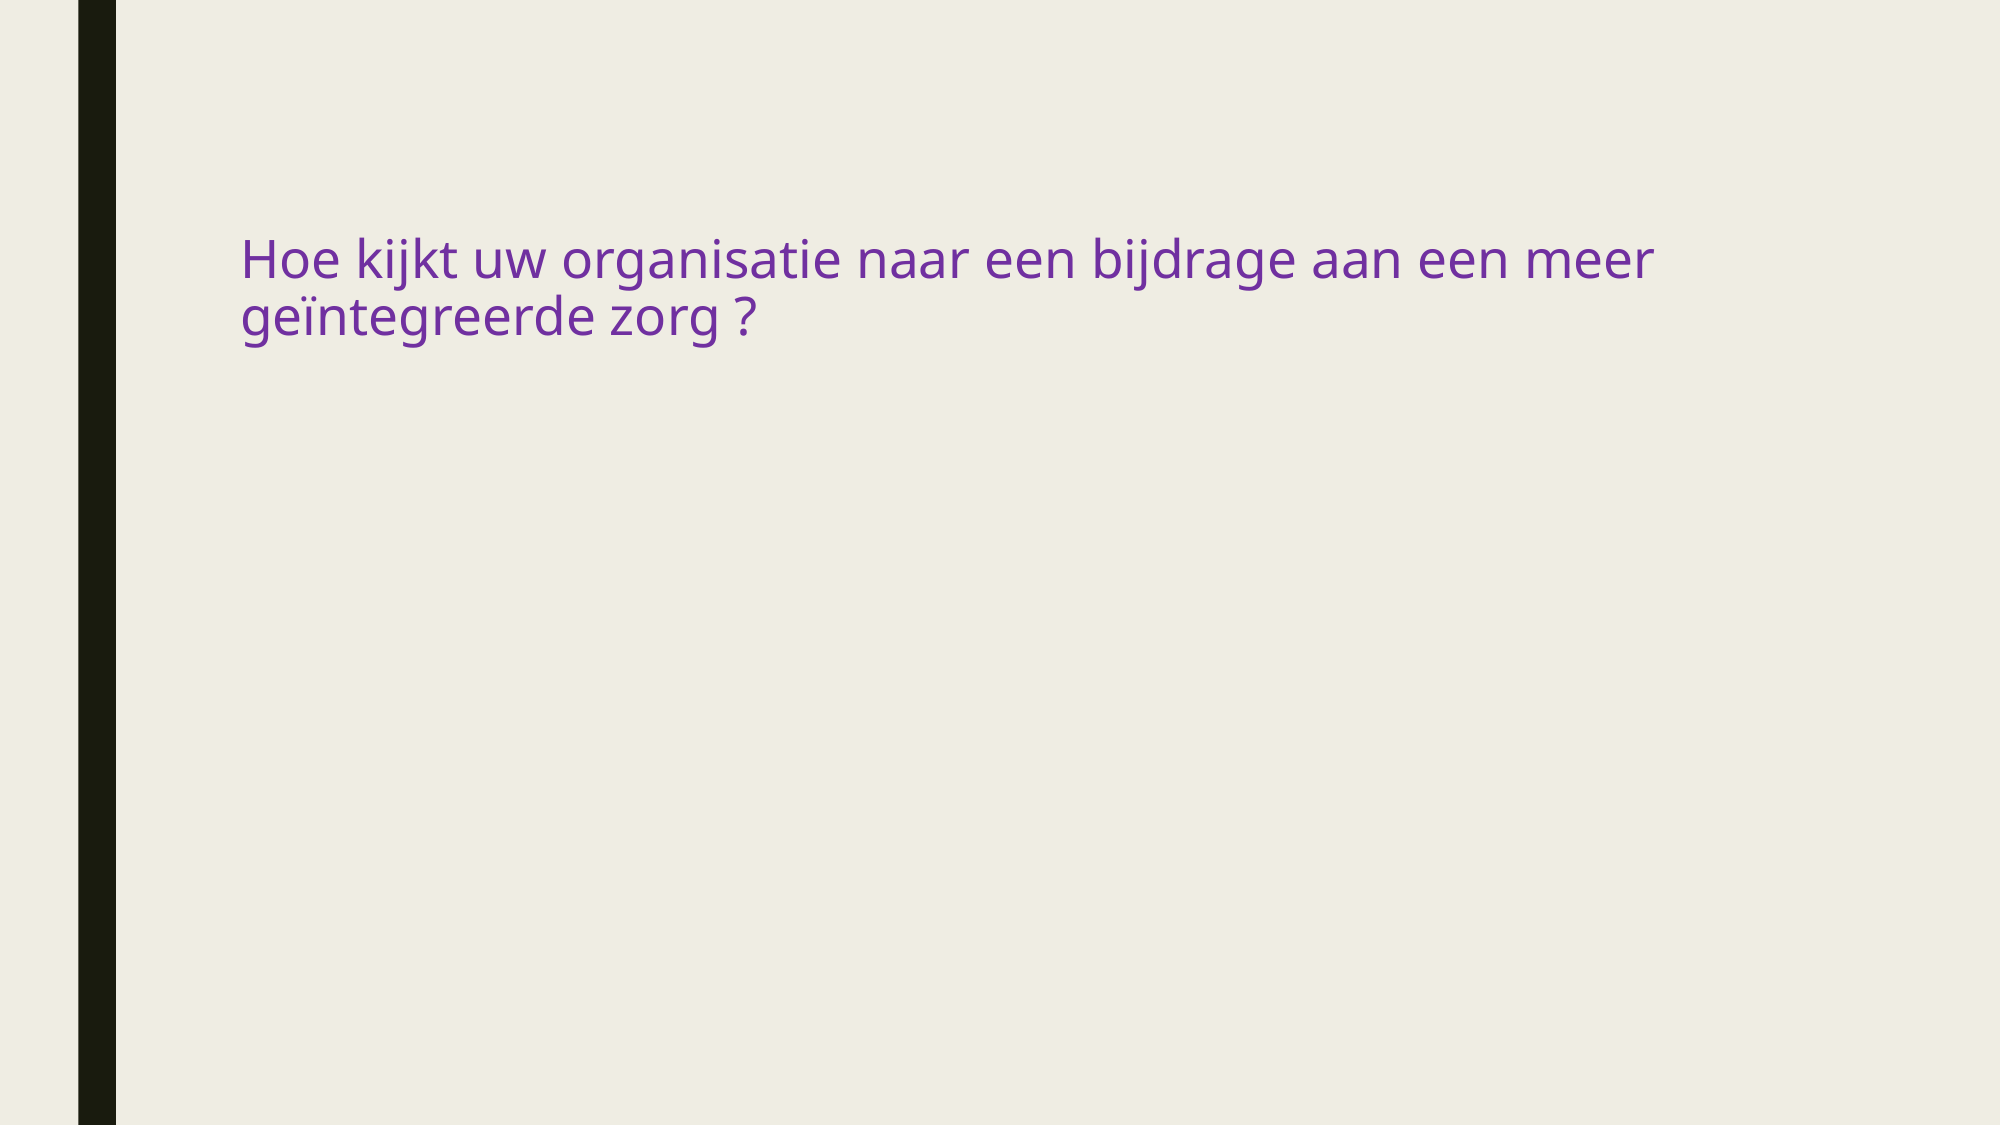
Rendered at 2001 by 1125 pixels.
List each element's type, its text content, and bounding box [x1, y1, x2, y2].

title Hoe kijkt uw organisatie naar een bijdrage aan een meer geïntegreerde zorg ? [225, 112, 1800, 357]
